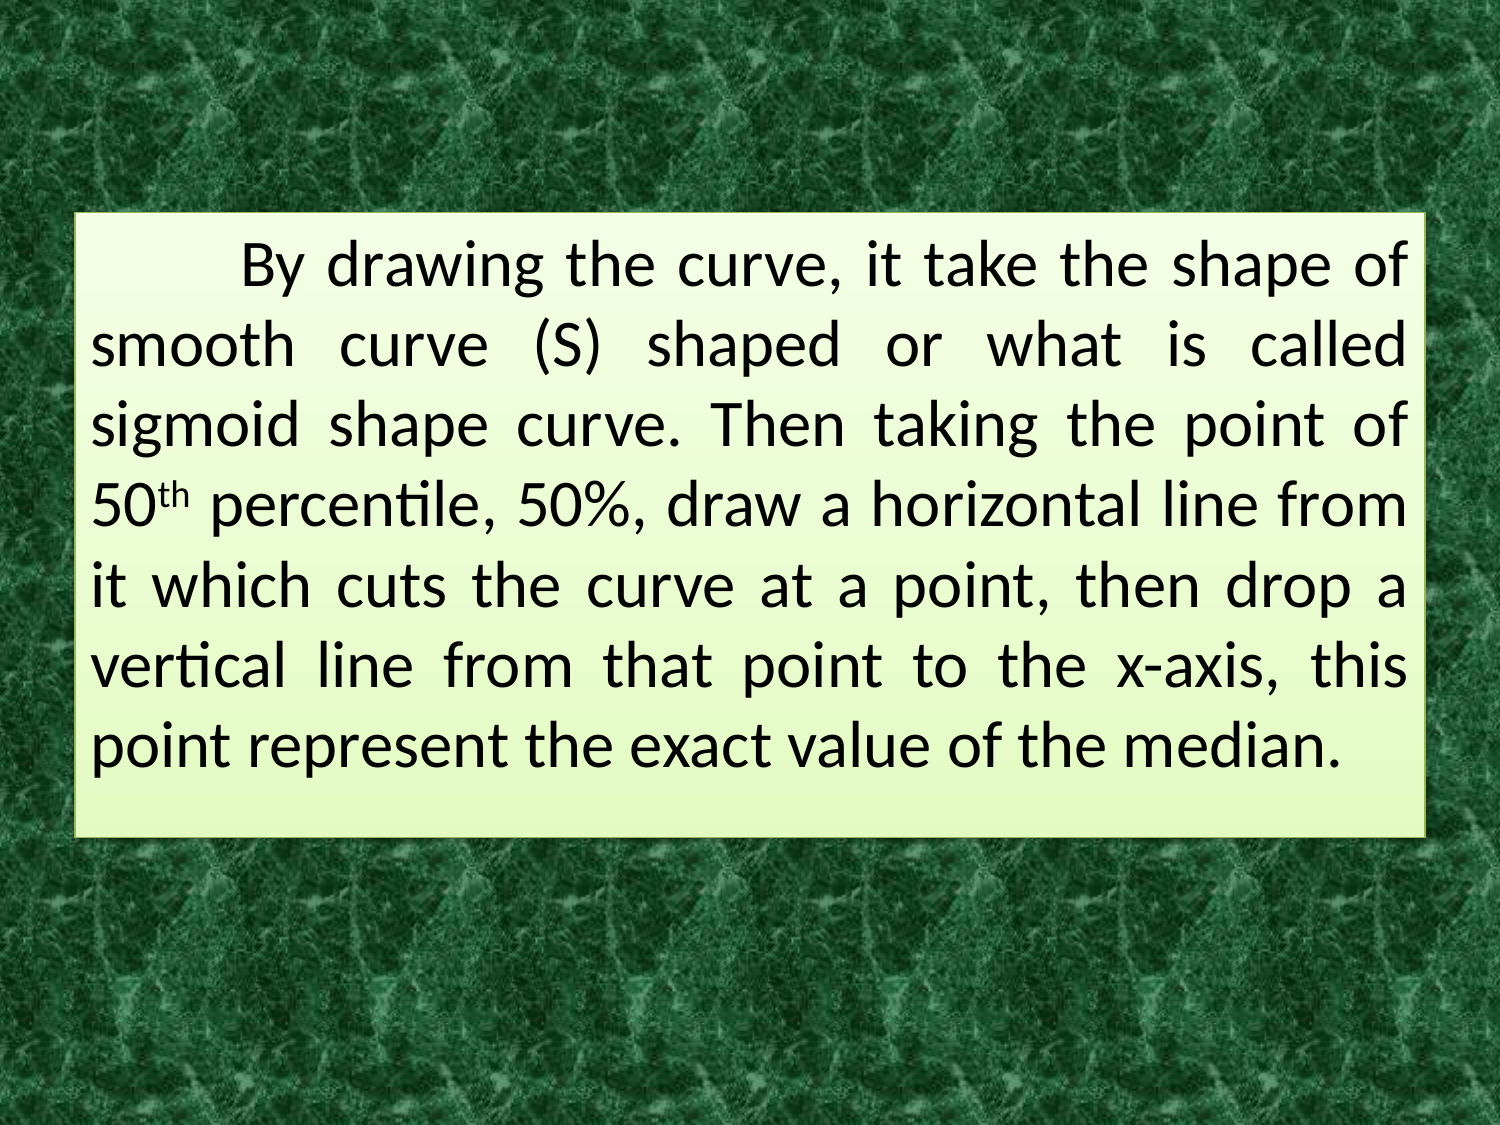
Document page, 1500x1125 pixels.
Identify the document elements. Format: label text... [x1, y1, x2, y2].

list By drawing the curve, it take the shape of smooth curve (S) shaped or what is called sigmoid shape curve. Then taking the point of 50th percentile, 50%, draw a horizontal line from it which cuts the curve at a point, then drop a vertical line from that point to the x-axis, this point represent the exact value of the median. [74, 212, 1426, 838]
picture [0, 0, 1500, 1125]
